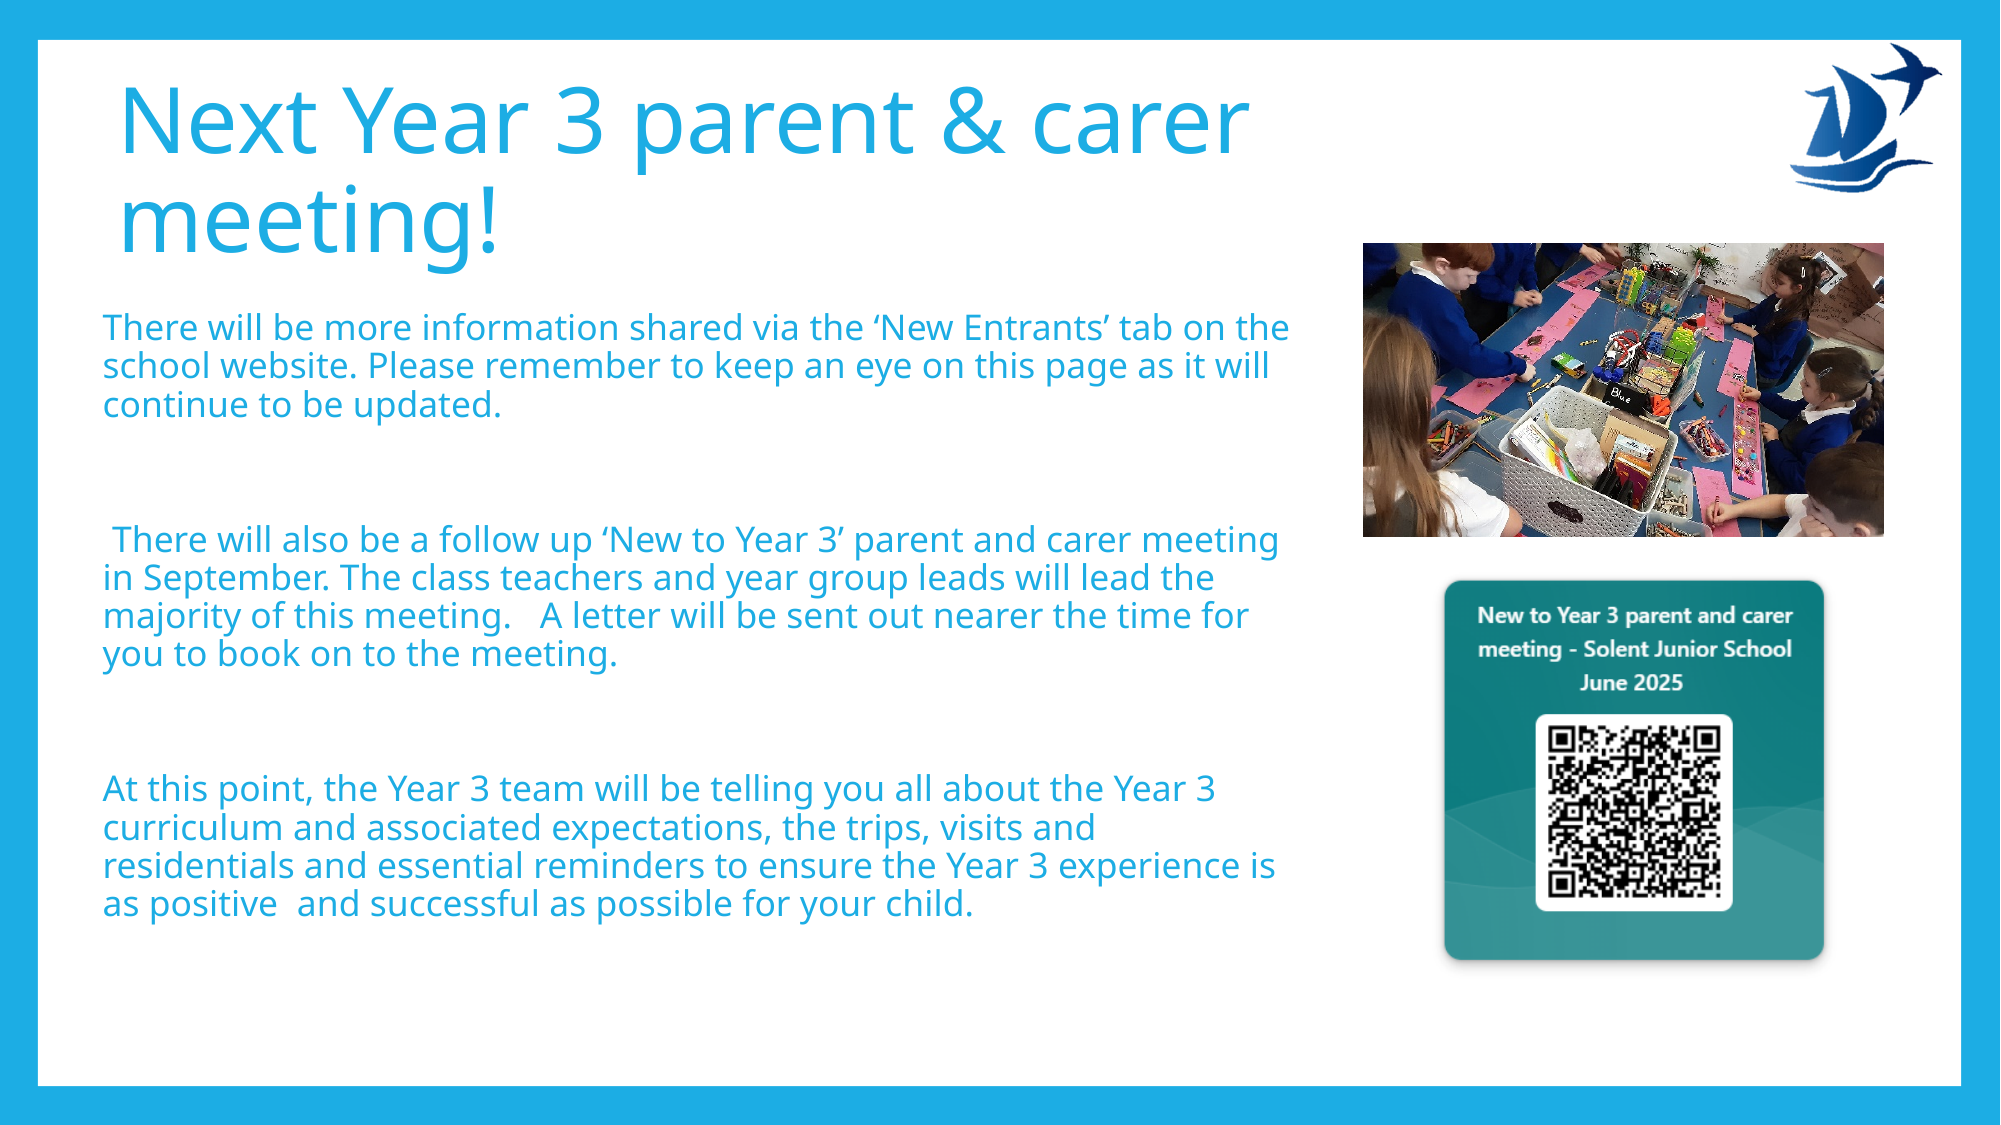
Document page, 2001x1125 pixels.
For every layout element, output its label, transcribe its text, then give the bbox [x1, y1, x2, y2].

picture [1362, 243, 1884, 537]
picture [1767, 18, 1965, 216]
title Next Year 3 parent & carer meeting! [102, 62, 1435, 285]
list There will be more information shared via the ‘New Entrants’ tab on the school website. Please remember to keep an eye on this page as it will continue to be updated. There will also be a follow up ‘New to Year 3’ parent and carer meeting in September. The class teachers and year group leads will lead the majority of this meeting. A letter will be sent out nearer the time for you to book on to the meeting. At this point, the Year 3 team will be telling you all about the Year 3 curriculum and associated expectations, the trips, visits and residentials and essential reminders to ensure the Year 3 experience is as positive and successful as possible for your child. [87, 302, 1308, 966]
picture [1431, 567, 1845, 986]
